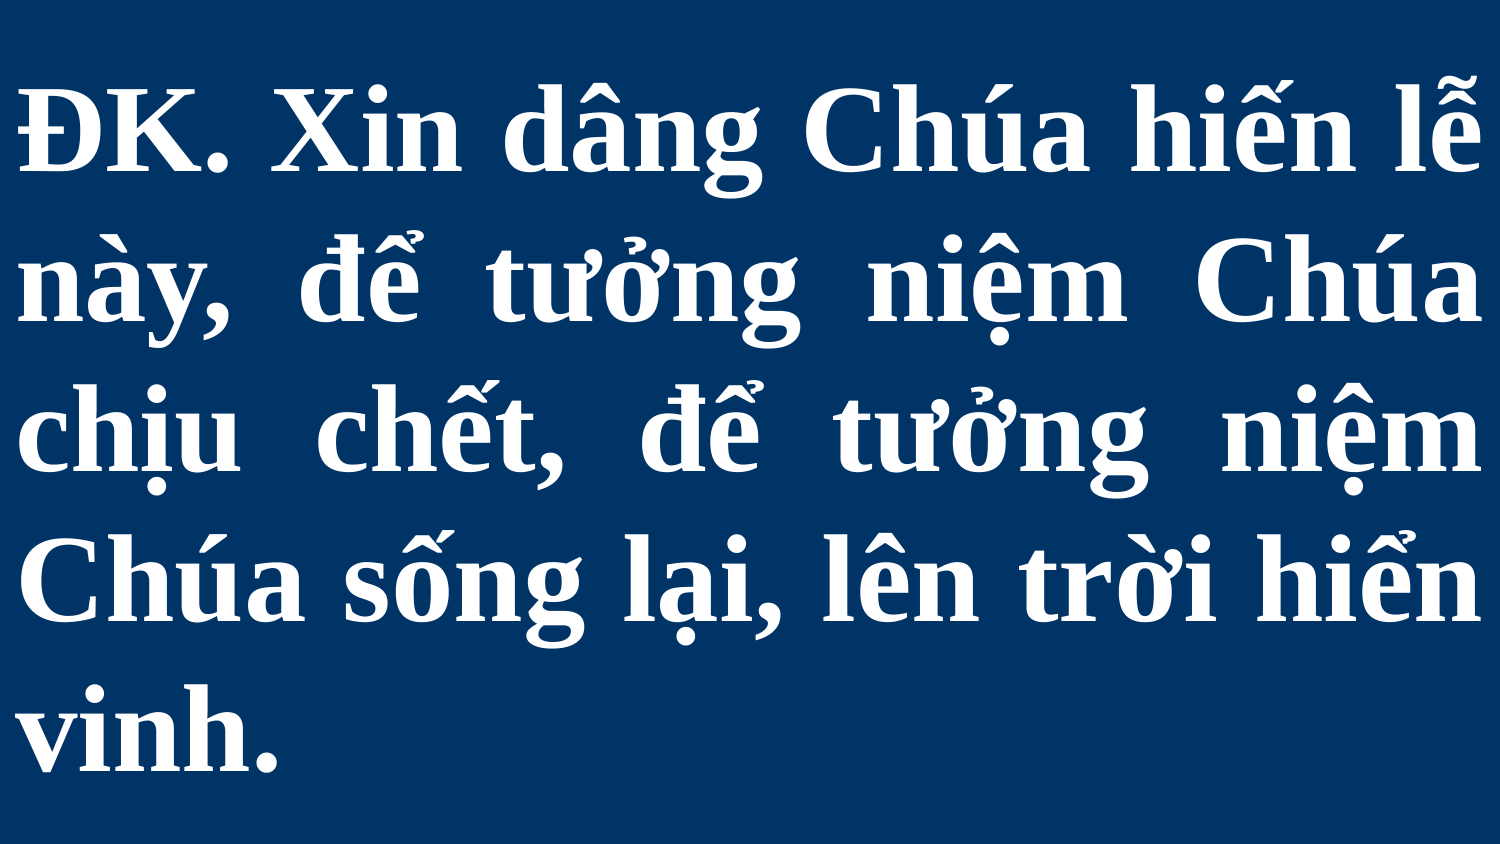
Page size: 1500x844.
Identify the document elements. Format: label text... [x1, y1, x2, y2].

title ĐK. Xin dâng Chúa hiến lễ này, để tưởng niệm Chúa chịu chết, để tưởng niệm Chúa sống lại, lên trời hiển vinh. [0, 0, 1500, 844]
